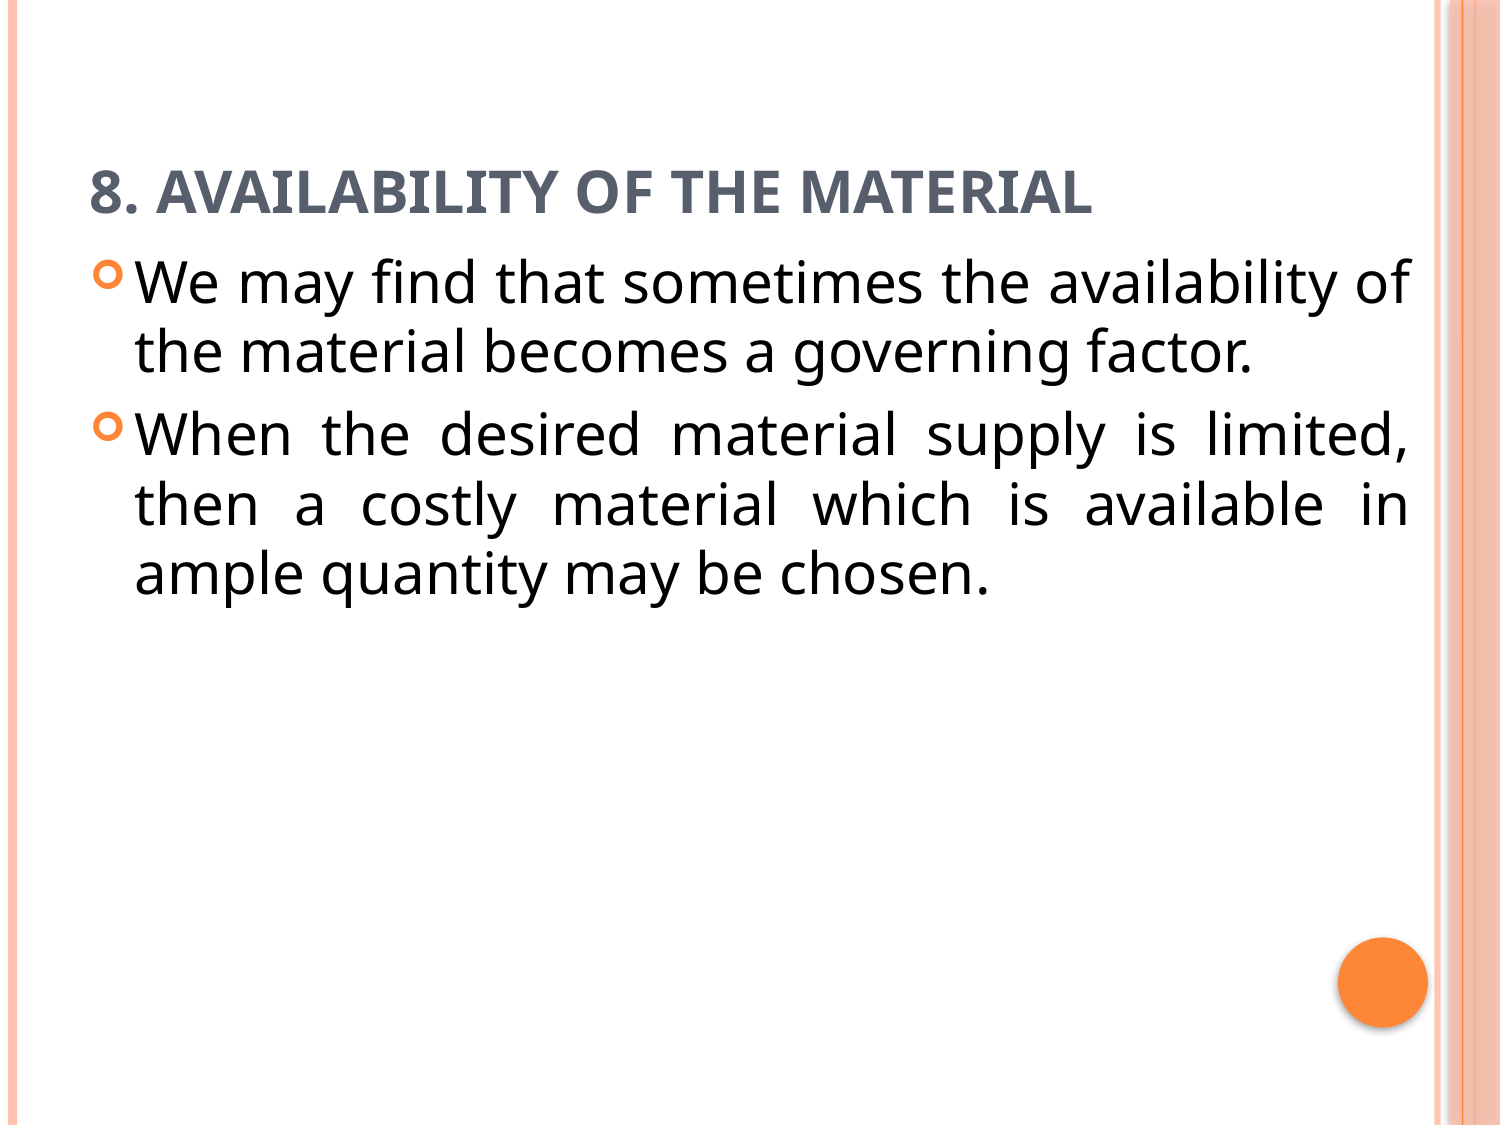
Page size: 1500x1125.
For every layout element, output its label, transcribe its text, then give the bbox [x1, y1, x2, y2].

title 8. Availability of the Material [75, 45, 1300, 233]
list We may find that sometimes the availability of the material becomes a governing factor. When the desired material supply is limited, then a costly material which is available in ample quantity may be chosen. [75, 237, 1425, 1050]
